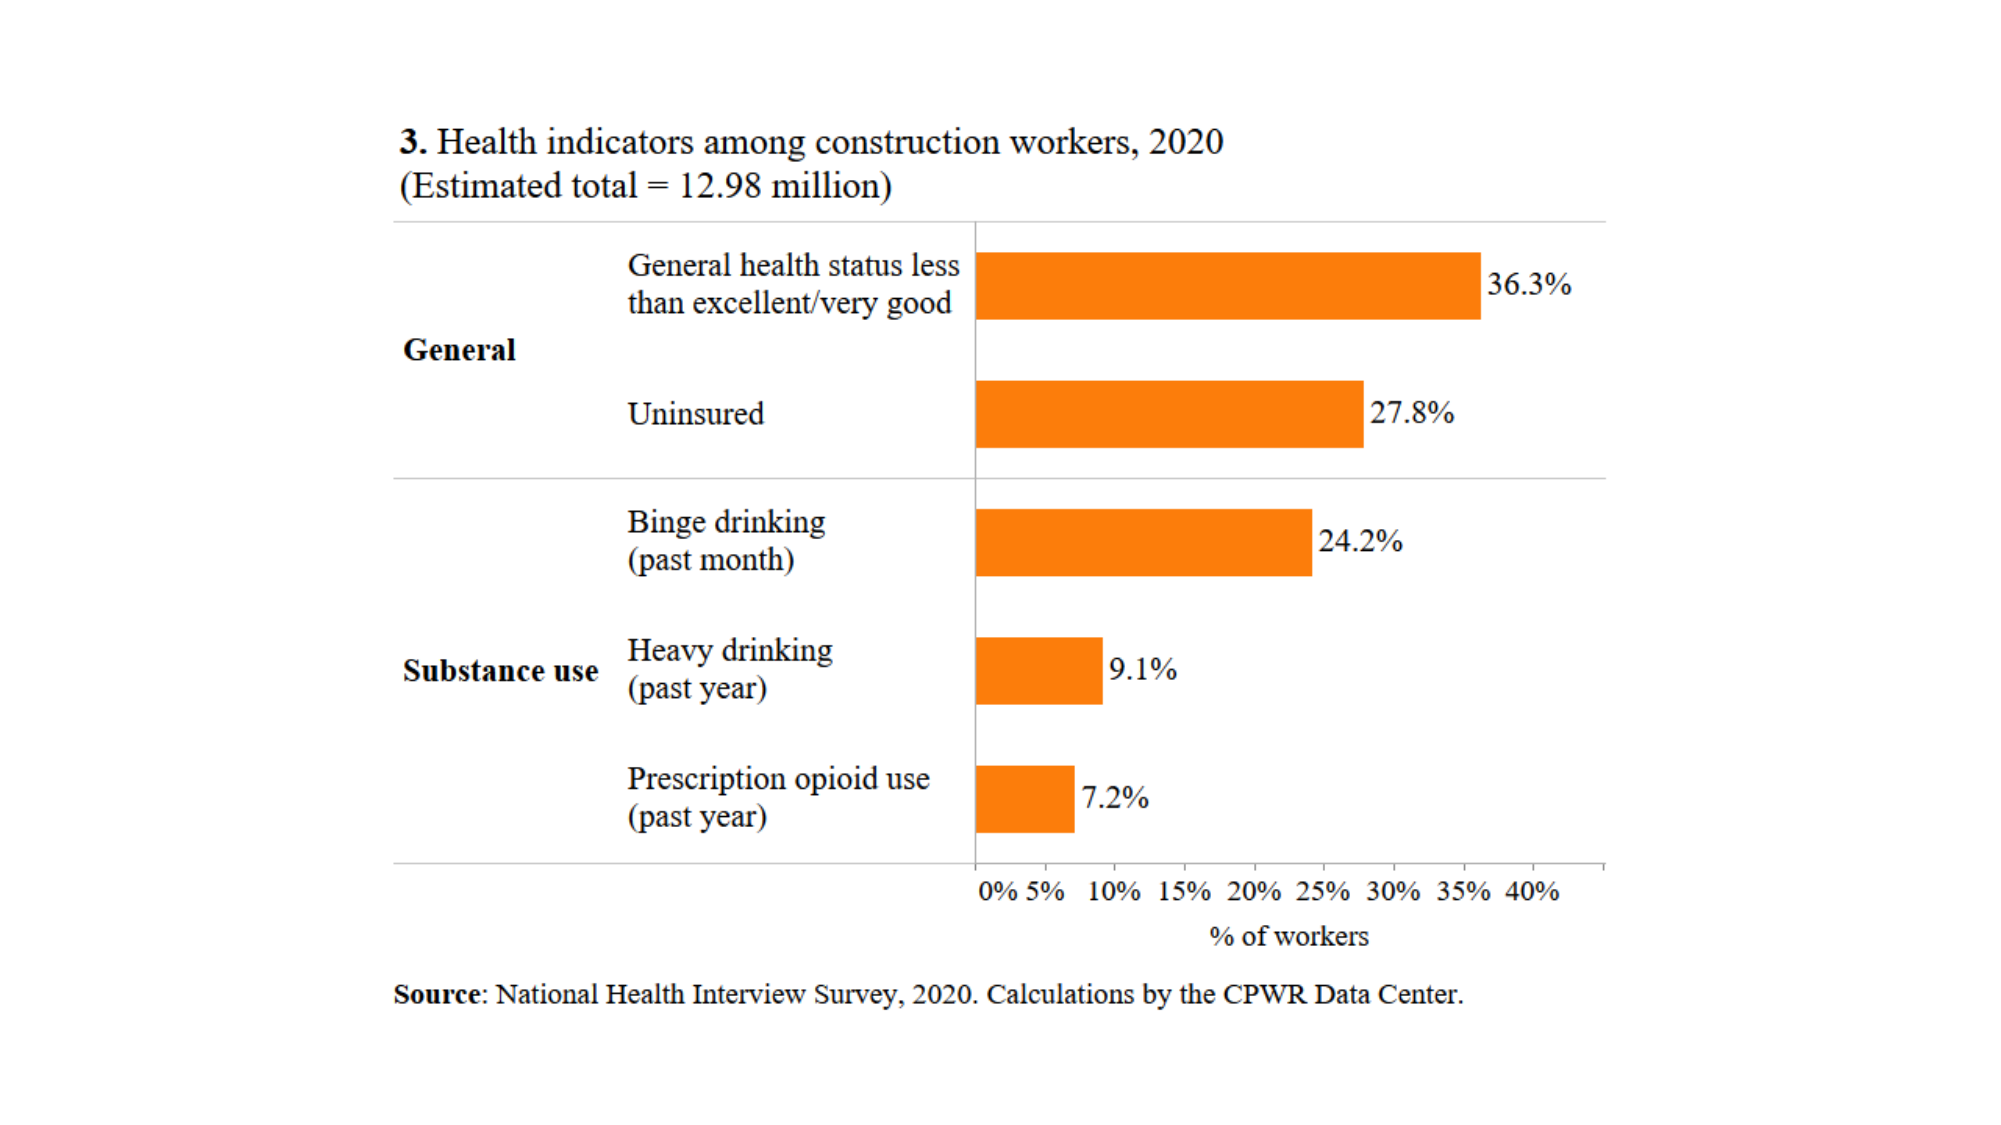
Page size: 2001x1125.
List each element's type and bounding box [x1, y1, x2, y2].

picture [374, 93, 1625, 1032]
